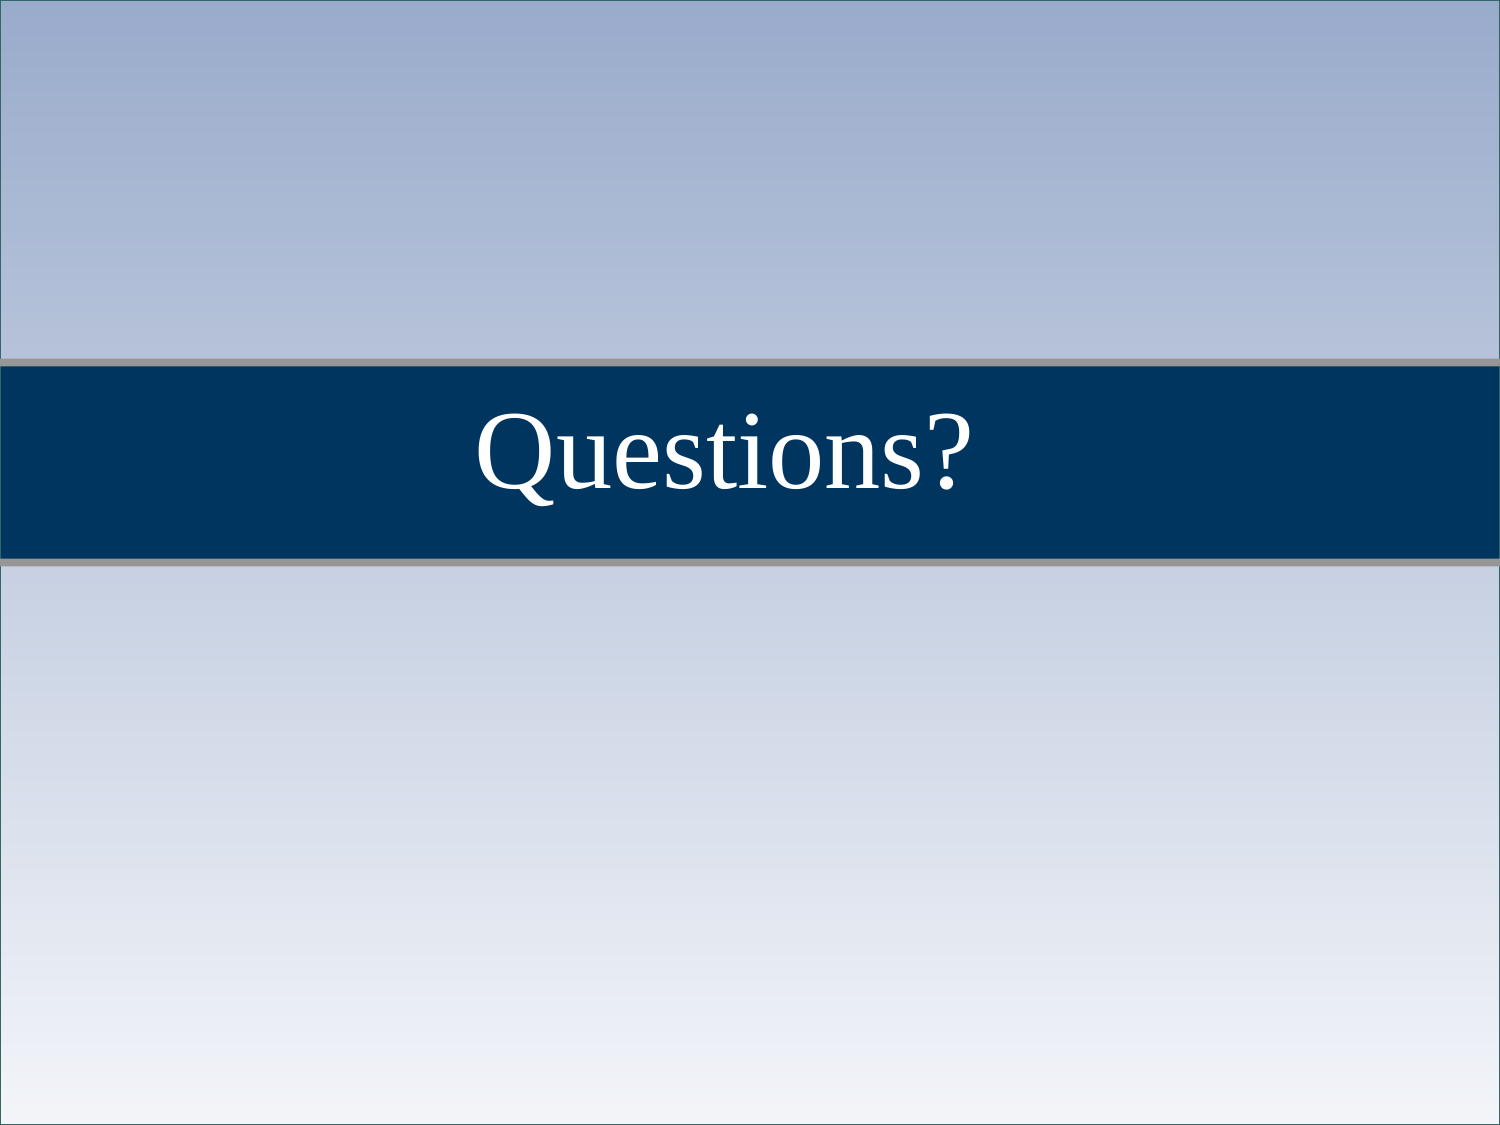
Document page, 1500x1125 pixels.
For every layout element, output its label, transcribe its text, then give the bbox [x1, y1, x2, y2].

title Questions? [399, 299, 1050, 588]
